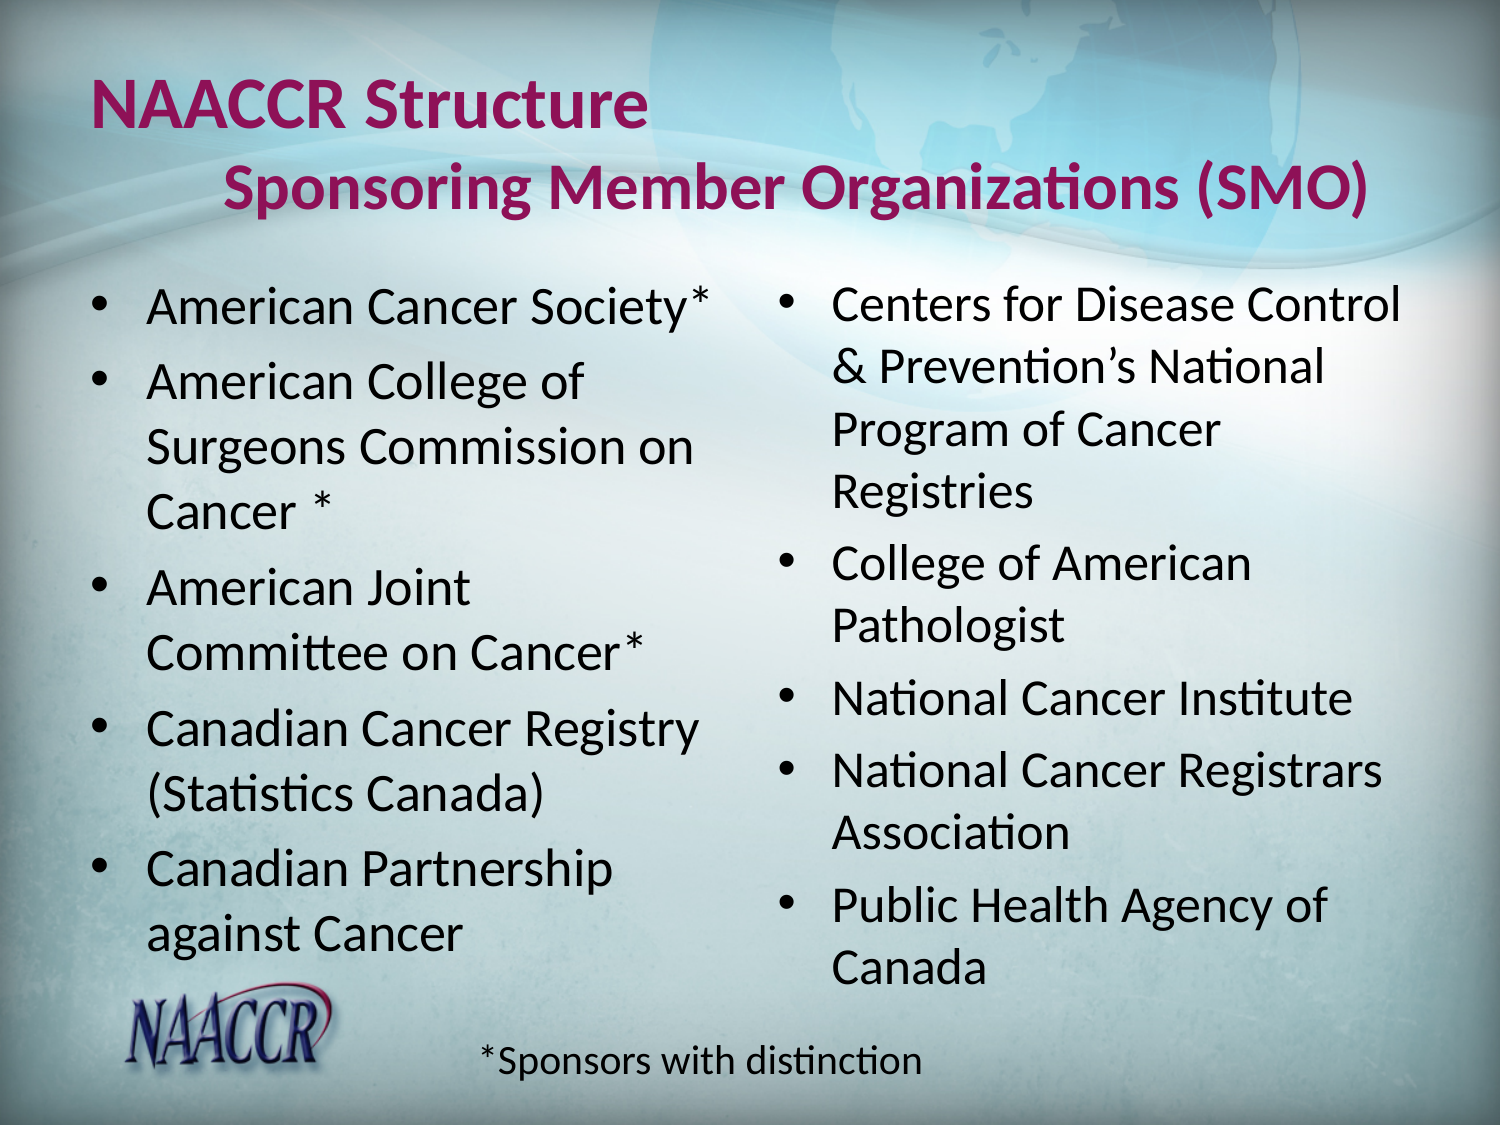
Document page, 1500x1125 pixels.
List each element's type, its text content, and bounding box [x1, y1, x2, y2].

list American Cancer Society* American College of Surgeons Commission on Cancer * American Joint Committee on Cancer* Canadian Cancer Registry (Statistics Canada) Canadian Partnership against Cancer [75, 262, 738, 1005]
text_box *Sponsors with distinction [462, 1025, 988, 1090]
title NAACCR Structure Sponsoring Member Organizations (SMO) [75, 45, 1425, 233]
list Centers for Disease Control & Prevention’s National Program of Cancer Registries College of American Pathologist National Cancer Institute National Cancer Registrars Association Public Health Agency of Canada [762, 262, 1425, 1005]
picture [0, 0, 1500, 1125]
